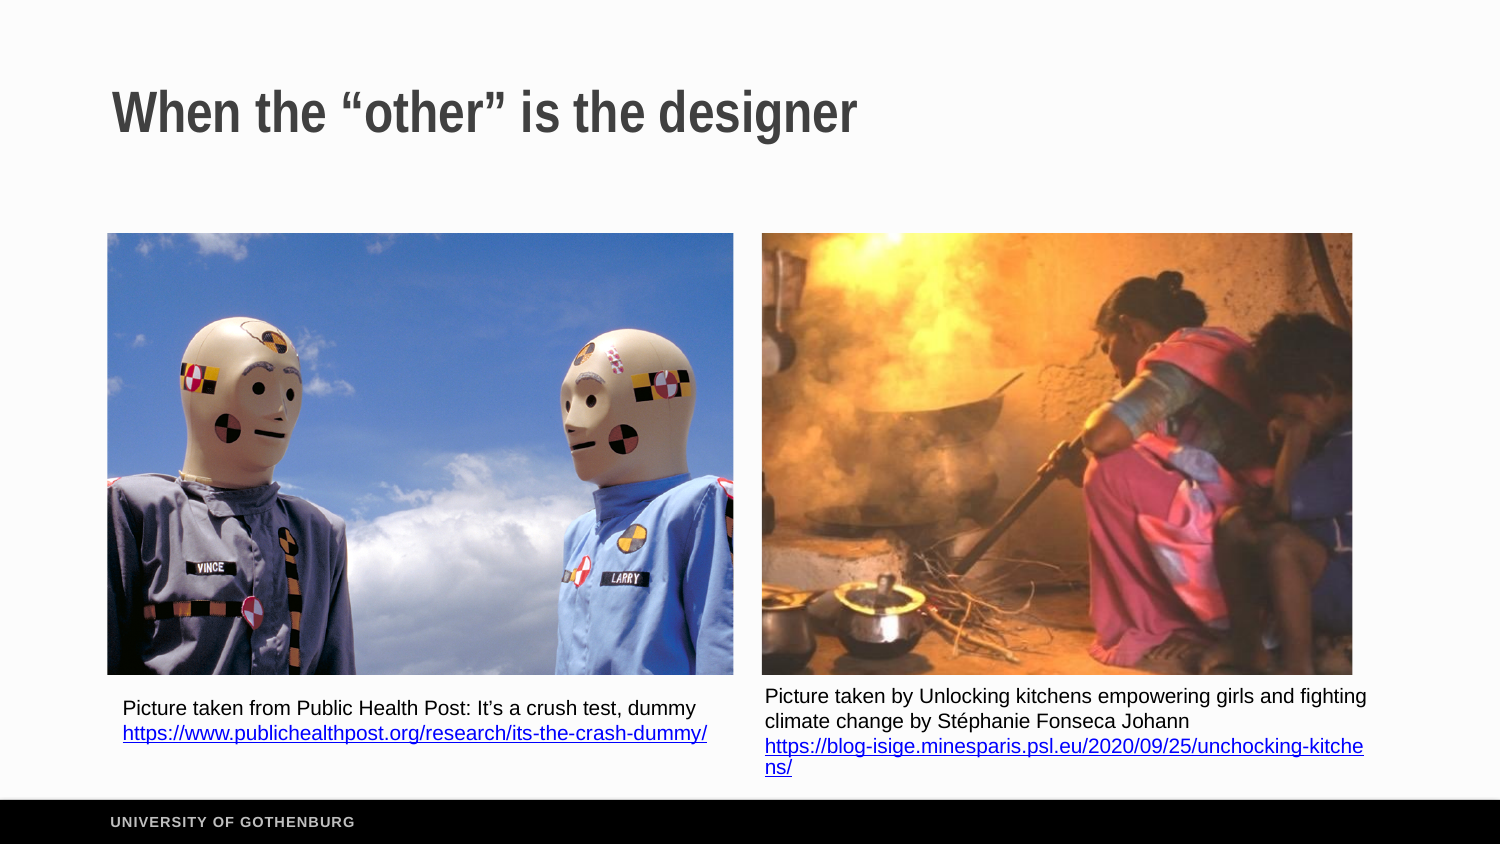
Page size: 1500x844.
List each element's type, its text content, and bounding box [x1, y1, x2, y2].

picture [107, 233, 734, 675]
text_box Picture taken from Public Health Post: It’s a crush test, dummy https://www.publichealthpost.org/research/its-the-crash-dummy/ [107, 686, 734, 752]
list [761, 233, 1353, 675]
title When the “other” is the designer [112, 82, 1397, 177]
text_box Picture taken by Unlocking kitchens empowering girls and fighting climate change by Stéphanie Fonseca Johann https://blog-isige.minesparis.psl.eu/2020/09/25/unchocking-kitchens/ [750, 675, 1384, 790]
